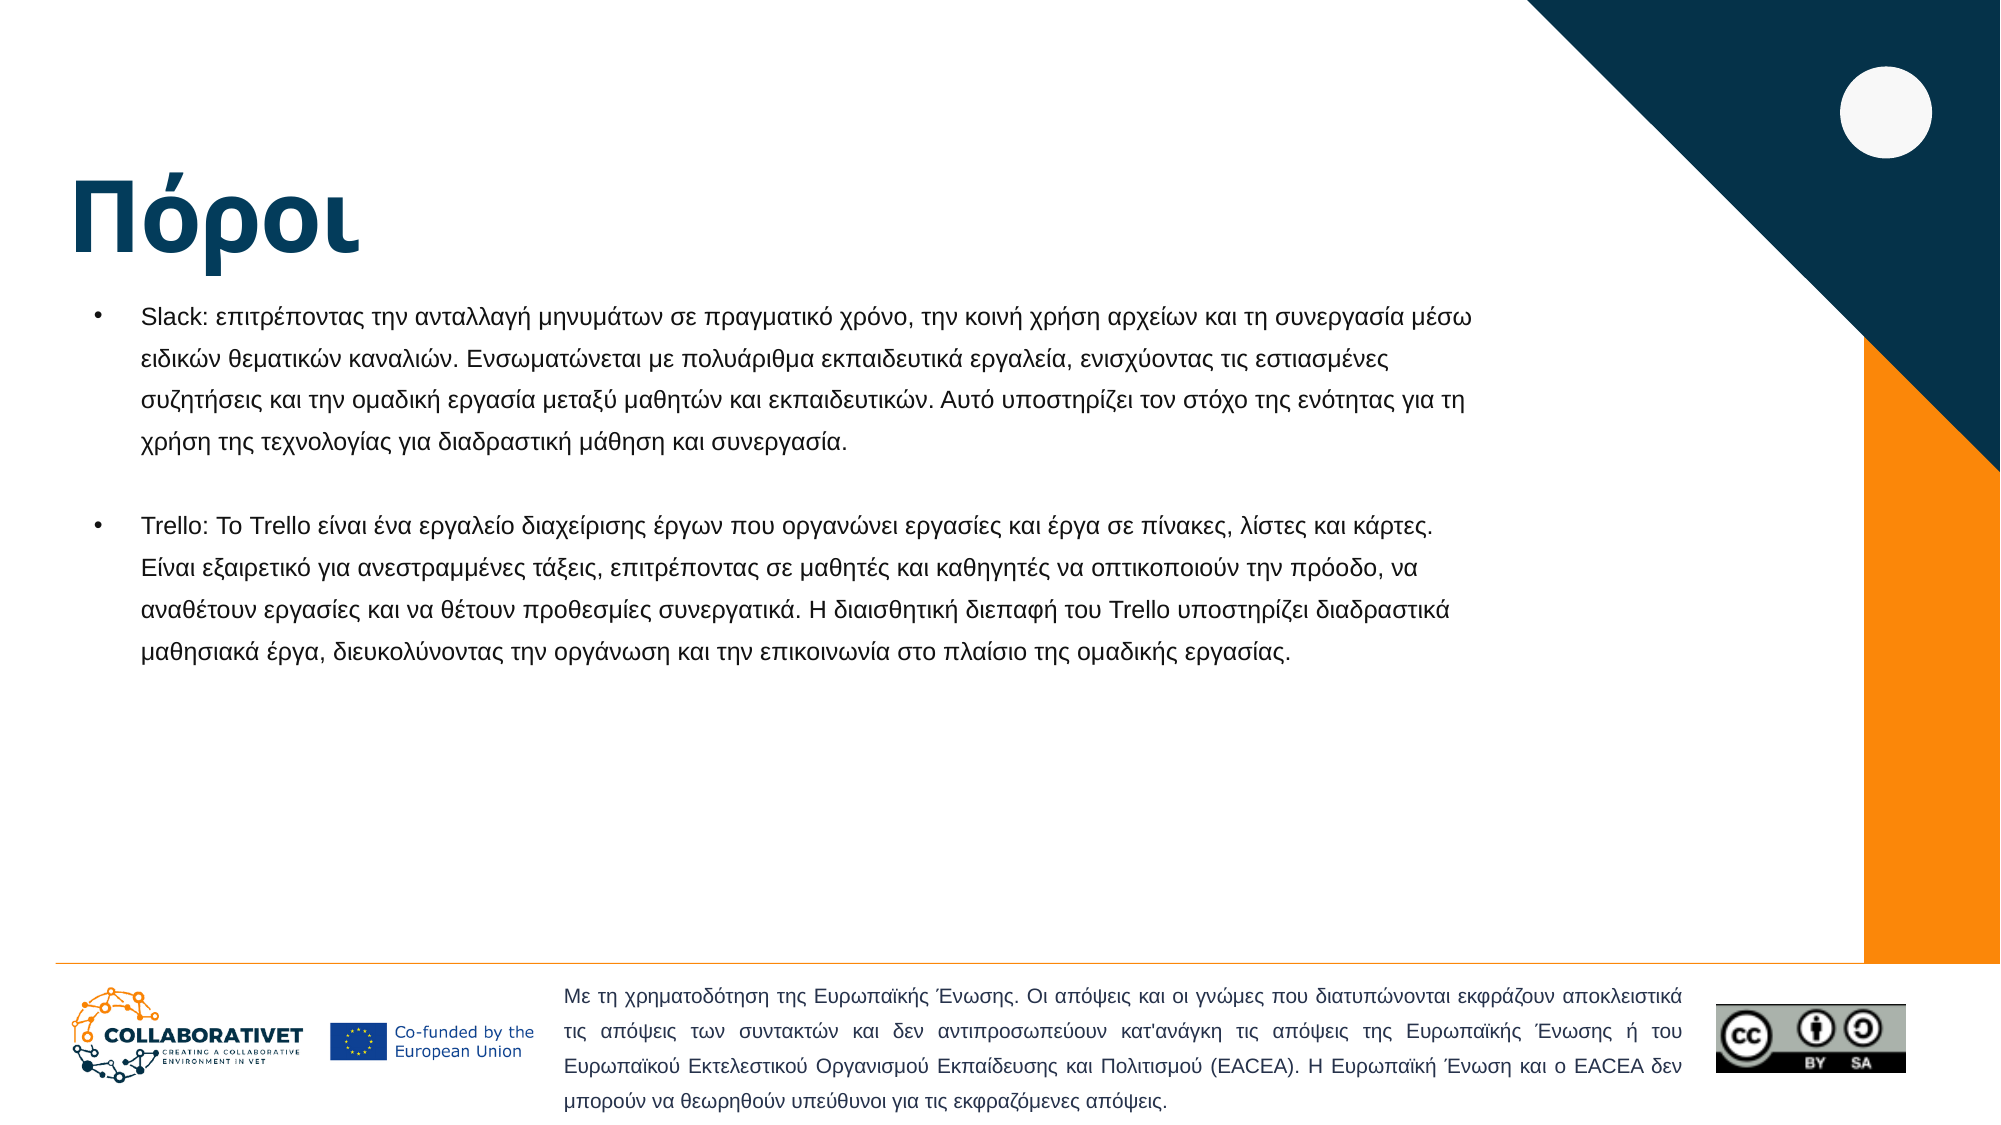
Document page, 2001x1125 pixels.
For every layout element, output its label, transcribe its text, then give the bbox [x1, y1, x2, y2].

text_box [61, 915, 317, 1125]
picture [1716, 1003, 1907, 1074]
text_box Πόροι [67, 70, 1526, 272]
text_box Slack: επιτρέποντας την ανταλλαγή μηνυμάτων σε πραγματικό χρόνο, την κοινή χρήση αρχείων και τη συνεργασία μέσω ειδικών θεματικών καναλιών. Ενσωματώνεται με πολυάριθμα εκπαιδευτικά εργαλεία, ενισχύοντας τις εστιασμένες συζητήσεις και την ομαδική εργασία μεταξύ μαθητών και εκπαιδευτικών. Αυτό υποστηρίζει τον στόχο της ενότητας για τη χρήση της τεχνολογίας για διαδραστική μάθηση και συνεργασία. Trello: Το Trello είναι ένα εργαλείο διαχείρισης έργων που οργανώνει εργασίες και έργα σε πίνακες, λίστες και κάρτες. Είναι εξαιρετικό για ανεστραμμένες τάξεις, επιτρέποντας σε μαθητές και καθηγητές να οπτικοποιούν την πρόοδο, να αναθέτουν εργασίες και να θέτουν προθεσμίες συνεργατικά. Η διαισθητική διεπαφή του Trello υποστηρίζει διαδραστικά μαθησιακά έργα, διευκολύνοντας την οργάνωση και την επικοινωνία στο πλαίσιο της ομαδικής εργασίας. [93, 288, 1483, 666]
text_box [1864, 474, 2000, 964]
text_box [317, 1010, 553, 1073]
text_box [1839, 65, 1933, 159]
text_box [1526, 0, 2000, 474]
text_box Με τη χρηματοδότηση της Ευρωπαϊκής Ένωσης. Οι απόψεις και οι γνώμες που διατυπώνονται εκφράζουν αποκλειστικά τις απόψεις των συντακτών και δεν αντιπροσωπεύουν κατ'ανάγκη τις απόψεις της Ευρωπαϊκής Ένωσης ή του Ευρωπαϊκού Εκτελεστικού Οργανισμού Εκπαίδευσης και Πολιτισμού (EACEA). Η Ευρωπαϊκή Ένωση και ο EACEA δεν μπορούν να θεωρηθούν υπεύθυνοι για τις εκφραζόμενες απόψεις. [563, 973, 1683, 1113]
